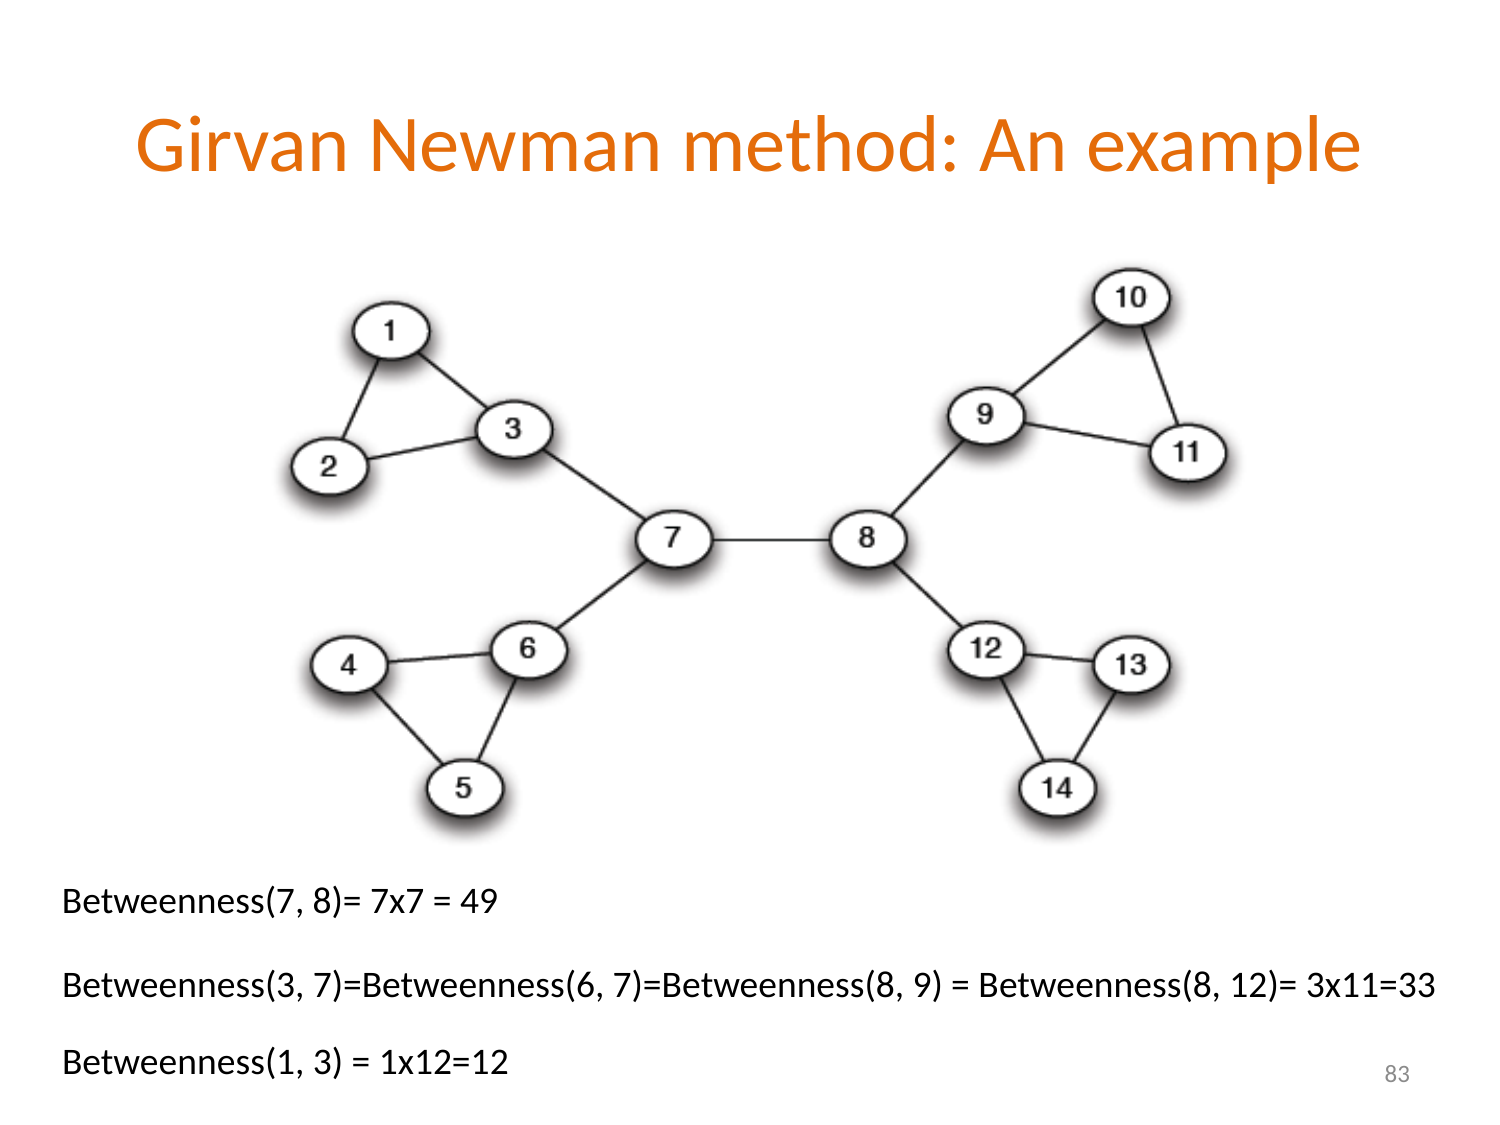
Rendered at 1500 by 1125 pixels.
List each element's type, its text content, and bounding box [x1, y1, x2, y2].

text_box Betweenness(3, 7)=Betweenness(6, 7)=Betweenness(8, 9) = Betweenness(8, 12)= 3x11=33 [47, 952, 1453, 1013]
picture [158, 245, 1342, 880]
title Girvan Newman method: An example [75, 45, 1425, 233]
slide_number 83 [1074, 1042, 1425, 1103]
text_box Betweenness(7, 8)= 7x7 = 49 [47, 868, 514, 929]
text_box Betweenness(1, 3) = 1x12=12 [47, 1029, 525, 1090]
